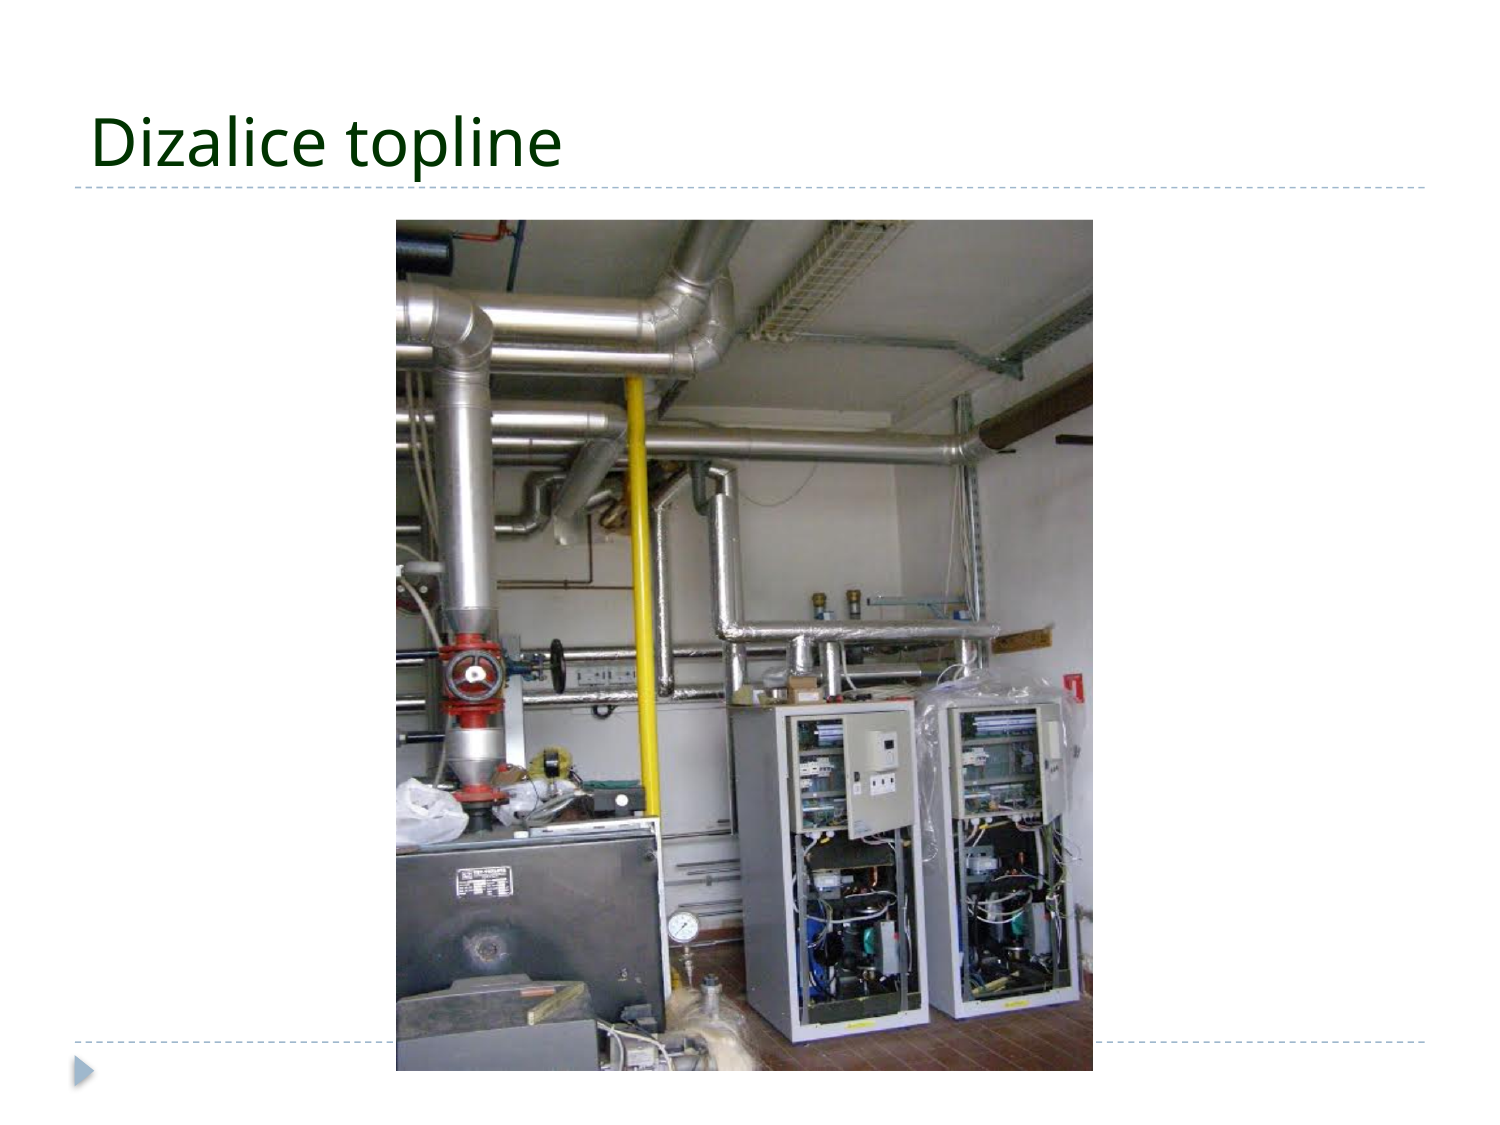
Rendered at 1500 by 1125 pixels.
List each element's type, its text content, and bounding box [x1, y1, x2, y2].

title Dizalice topline [75, 37, 1425, 188]
picture [396, 220, 1093, 296]
picture [396, 994, 1093, 1070]
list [318, 296, 1170, 994]
